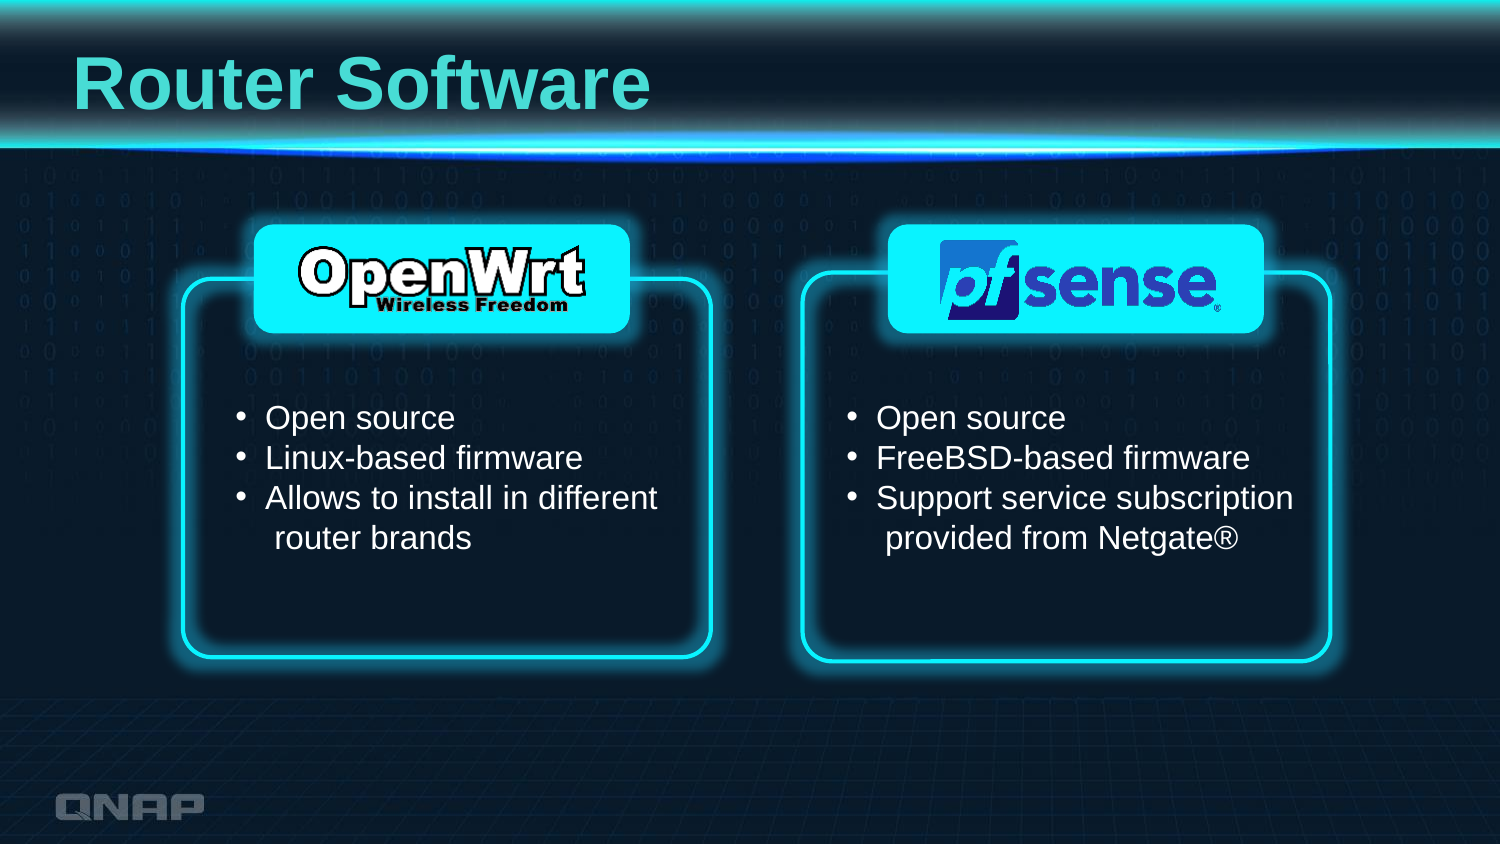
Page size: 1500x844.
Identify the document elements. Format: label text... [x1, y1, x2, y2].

text_box [887, 224, 1264, 334]
text_box [800, 270, 1333, 664]
title Router Software [57, 38, 1442, 120]
picture [0, 0, 1500, 844]
text_box Open source Linux-based firmware Allows to install in different router brands [220, 388, 681, 564]
text_box Open source FreeBSD-based firmware Support service subscription provided from Netgate® [831, 388, 1313, 564]
text_box [180, 276, 713, 660]
text_box [253, 224, 630, 334]
